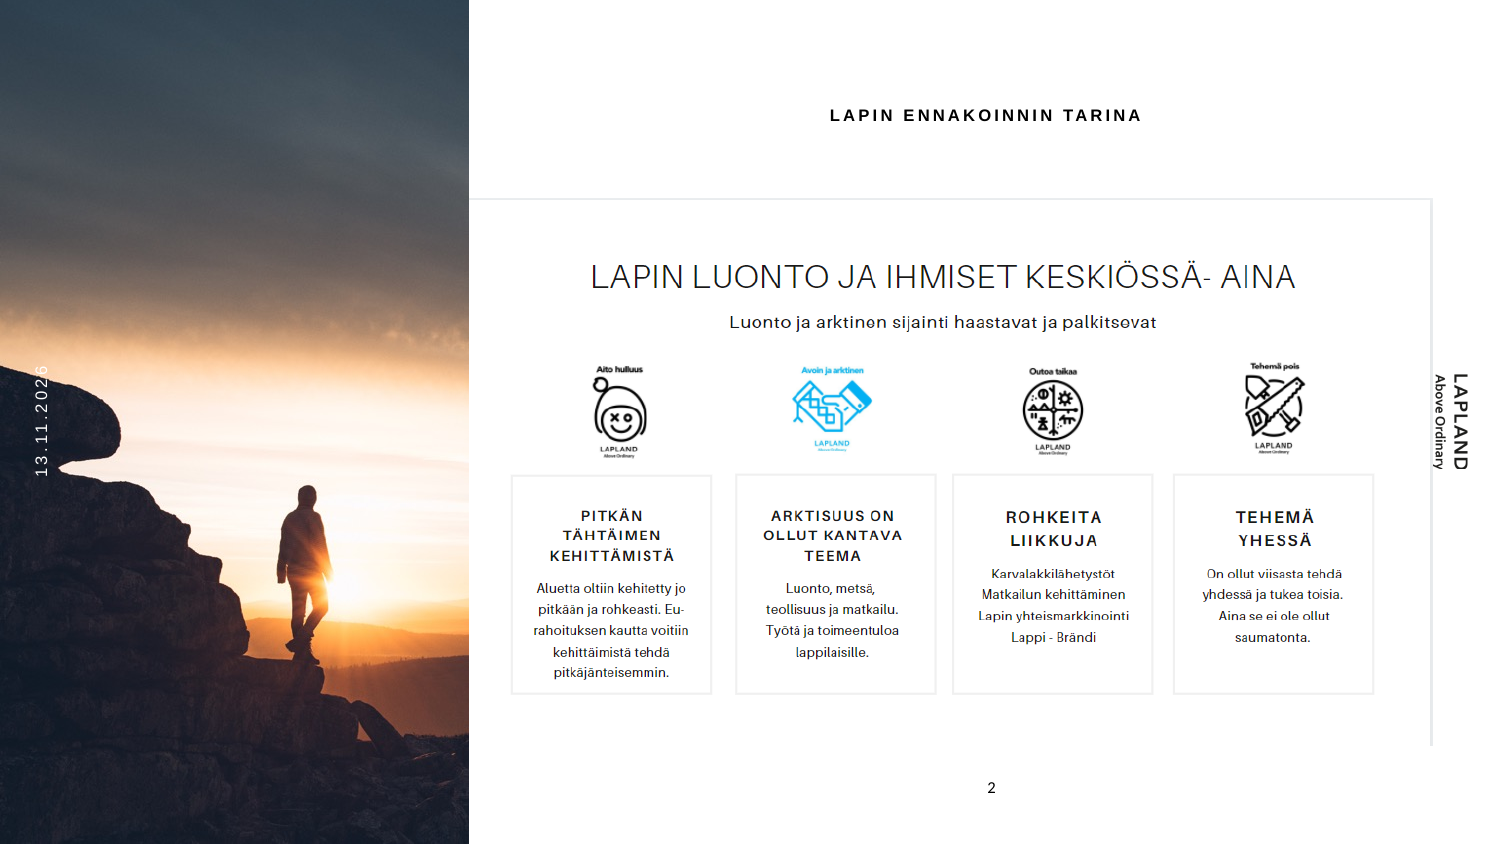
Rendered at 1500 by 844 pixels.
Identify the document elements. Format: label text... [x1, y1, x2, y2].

picture [0, 0, 1434, 844]
slide_number 2 [962, 768, 1021, 805]
footer Lapin ennakoinnin tarina [478, 30, 1500, 199]
